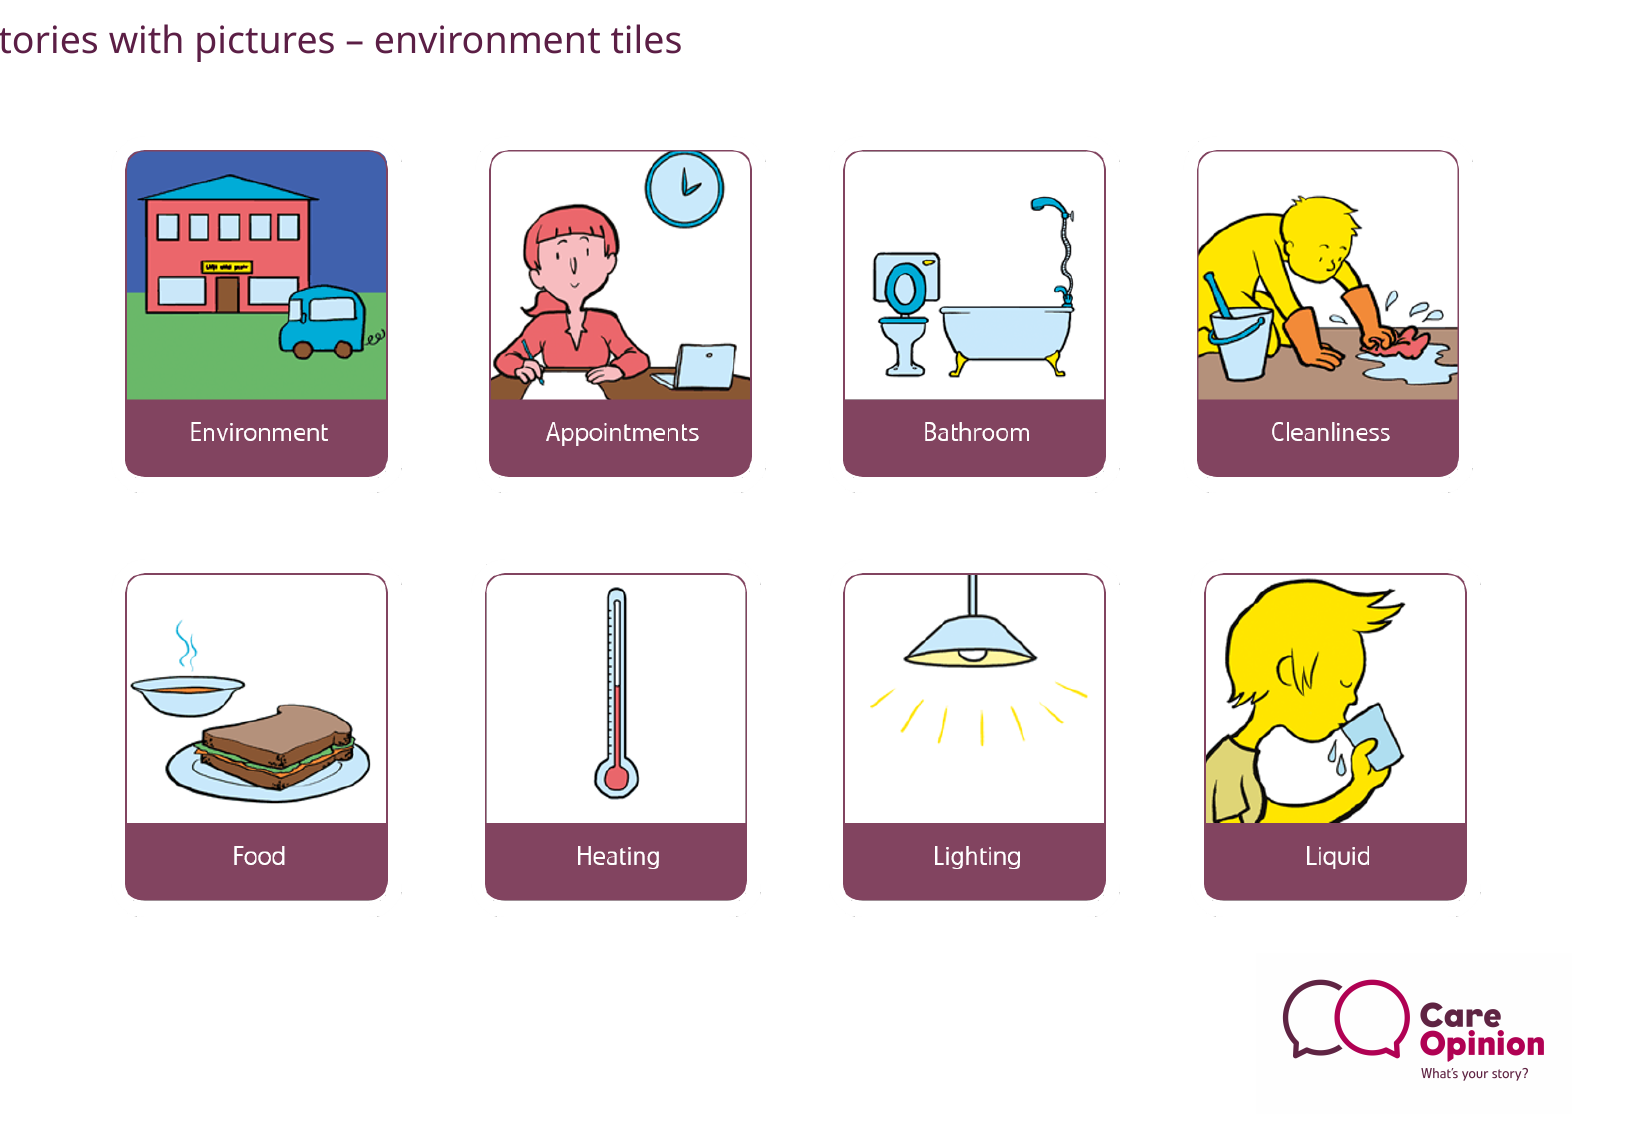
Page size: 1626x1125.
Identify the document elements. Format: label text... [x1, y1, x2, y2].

picture [111, 559, 402, 917]
picture [1183, 136, 1473, 493]
picture [111, 136, 402, 493]
picture [829, 559, 1120, 917]
picture [470, 559, 761, 917]
text_box Stories with pictures – environment tiles [0, 9, 699, 69]
picture [475, 136, 766, 493]
picture [829, 136, 1120, 493]
picture [1190, 559, 1481, 917]
picture [1256, 953, 1572, 1114]
